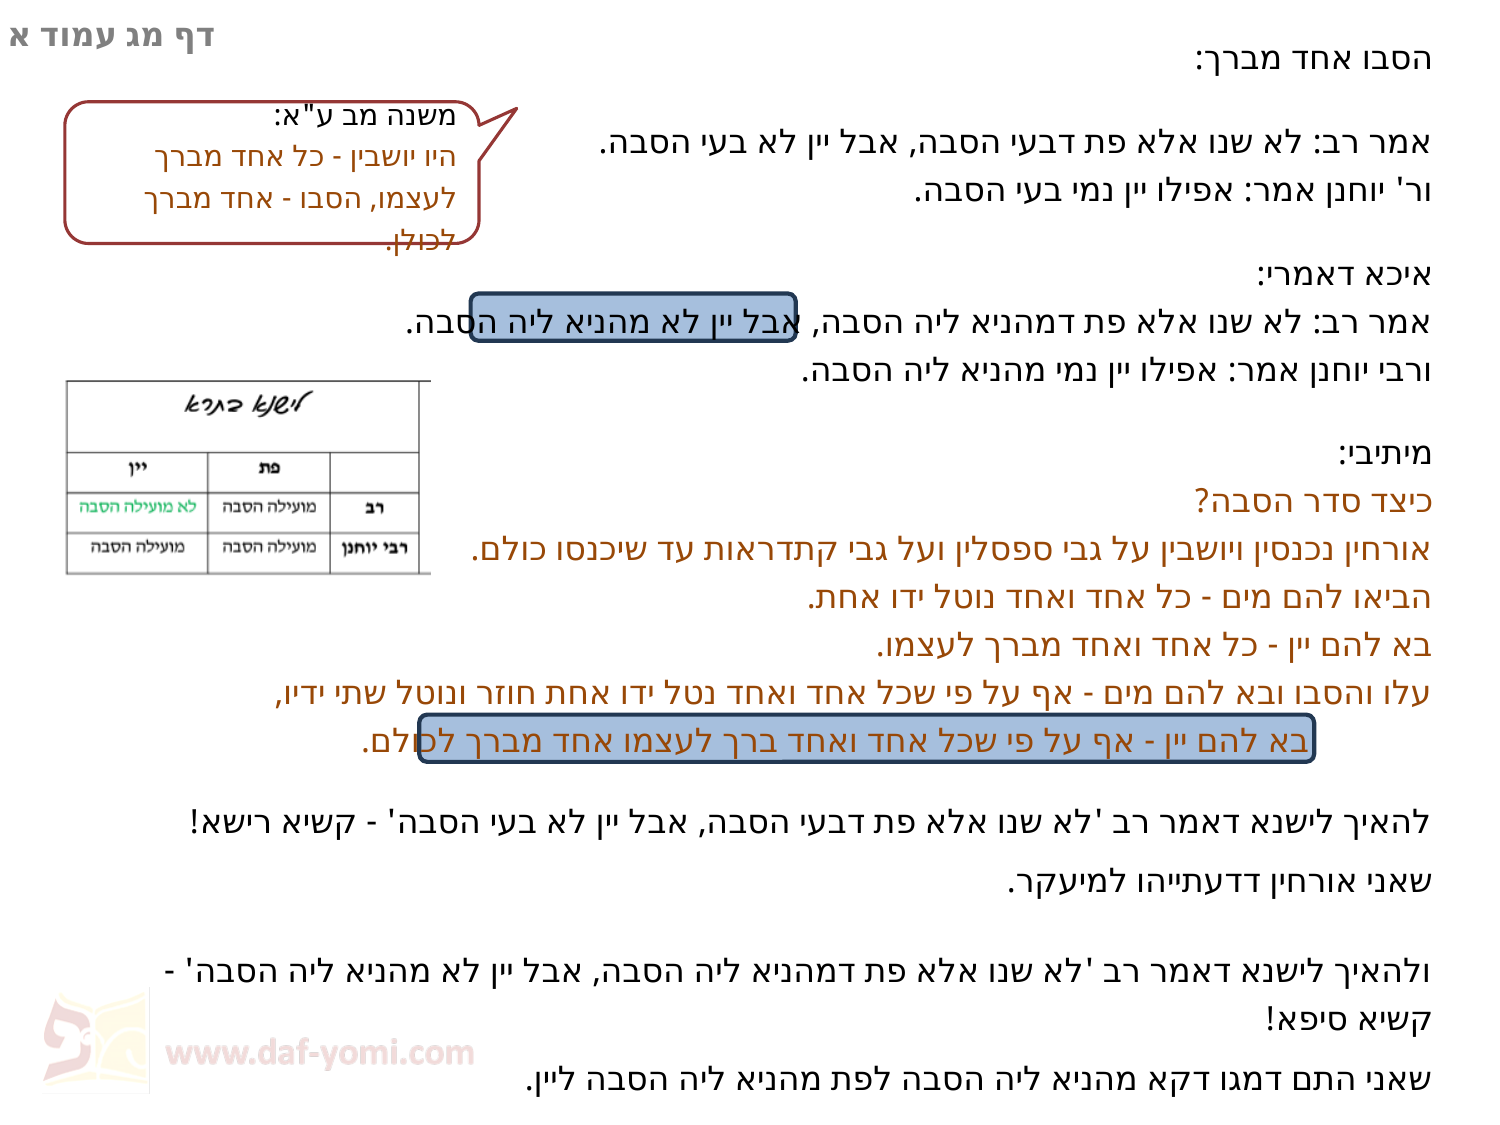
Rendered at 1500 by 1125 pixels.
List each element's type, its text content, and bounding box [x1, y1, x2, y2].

text_box הסבו אחד מברך: אמר רב: לא שנו אלא פת דבעי הסבה, אבל יין לא בעי הסבה. ור' יוחנן אמר: אפילו יין נמי בעי הסבה. איכא דאמרי: אמר רב: לא שנו אלא פת דמהניא ליה הסבה, אבל יין לא מהניא ליה הסבה. ורבי יוחנן אמר: אפילו יין נמי מהניא ליה הסבה. מיתיבי: כיצד סדר הסבה? אורחין נכנסין ויושבין על גבי ספסלין ועל גבי קתדראות עד שיכנסו כולם. הביאו להם מים - כל אחד ואחד נוטל ידו אחת. בא להם יין - כל אחד ואחד מברך לעצמו. עלו והסבו ובא להם מים - אף על פי שכל אחד ואחד נטל ידו אחת חוזר ונוטל שתי ידיו, בא להם יין - אף על פי שכל אחד ואחד ברך לעצמו אחד מברך לכולם. להאיך לישנא דאמר רב 'לא שנו אלא פת דבעי הסבה, אבל יין לא בעי הסבה' - קשיא רישא! שאני אורחין דדעתייהו למיעקר. ולהאיך לישנא דאמר רב 'לא שנו אלא פת דמהניא ליה הסבה, אבל יין לא מהניא ליה הסבה' - קשיא סיפא! שאני התם דמגו דקא מהניא ליה הסבה לפת מהניא ליה הסבה ליין. [76, 21, 1449, 1105]
picture [42, 986, 554, 1098]
picture [52, 363, 431, 585]
text_box משנה מב ע"א: היו יושבין - כל אחד מברך לעצמו, הסבו - אחד מברך לכולן. [62, 99, 519, 246]
text_box דף מג עמוד א [0, 5, 231, 61]
